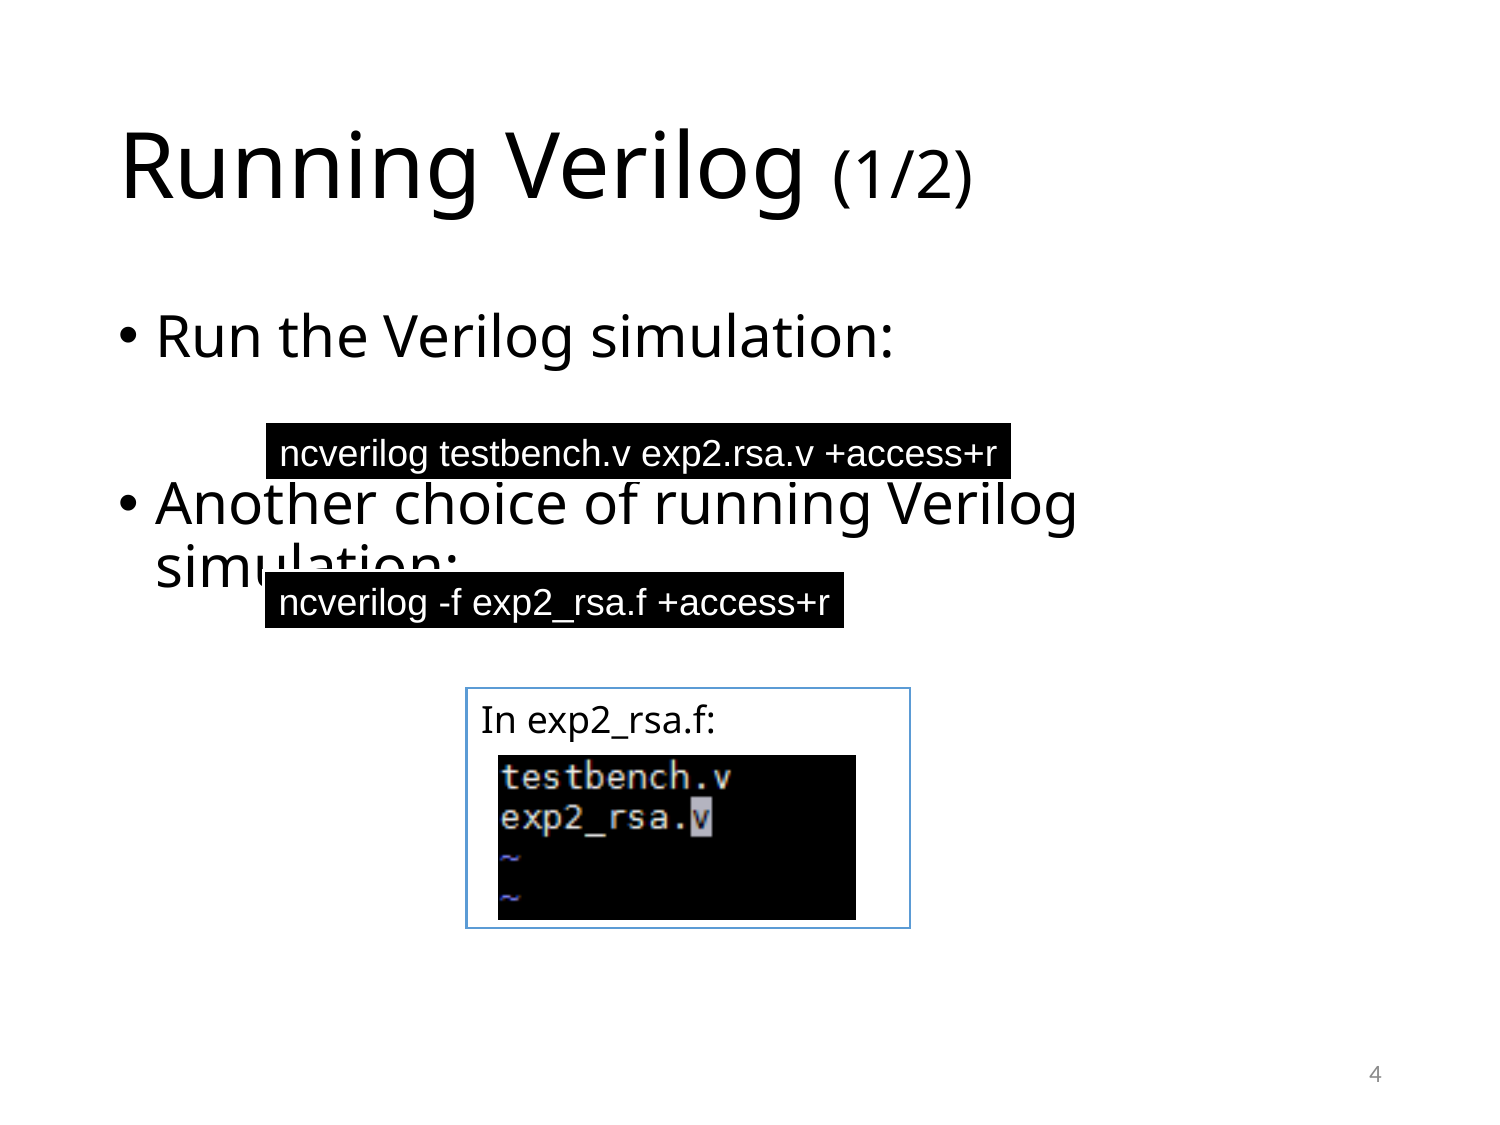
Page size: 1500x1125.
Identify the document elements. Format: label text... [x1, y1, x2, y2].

text_box ncverilog testbench.v exp2.rsa.v +access+r [263, 420, 1014, 482]
text_box ncverilog -f exp2_rsa.f +access+r [262, 569, 847, 632]
text_box In exp2_rsa.f: [465, 687, 911, 929]
slide_number 4 [1059, 1042, 1397, 1103]
title Running Verilog (1/2) [103, 59, 1397, 278]
list Run the Verilog simulation: Another choice of running Verilog simulation: [103, 299, 1397, 1014]
picture [498, 755, 856, 920]
